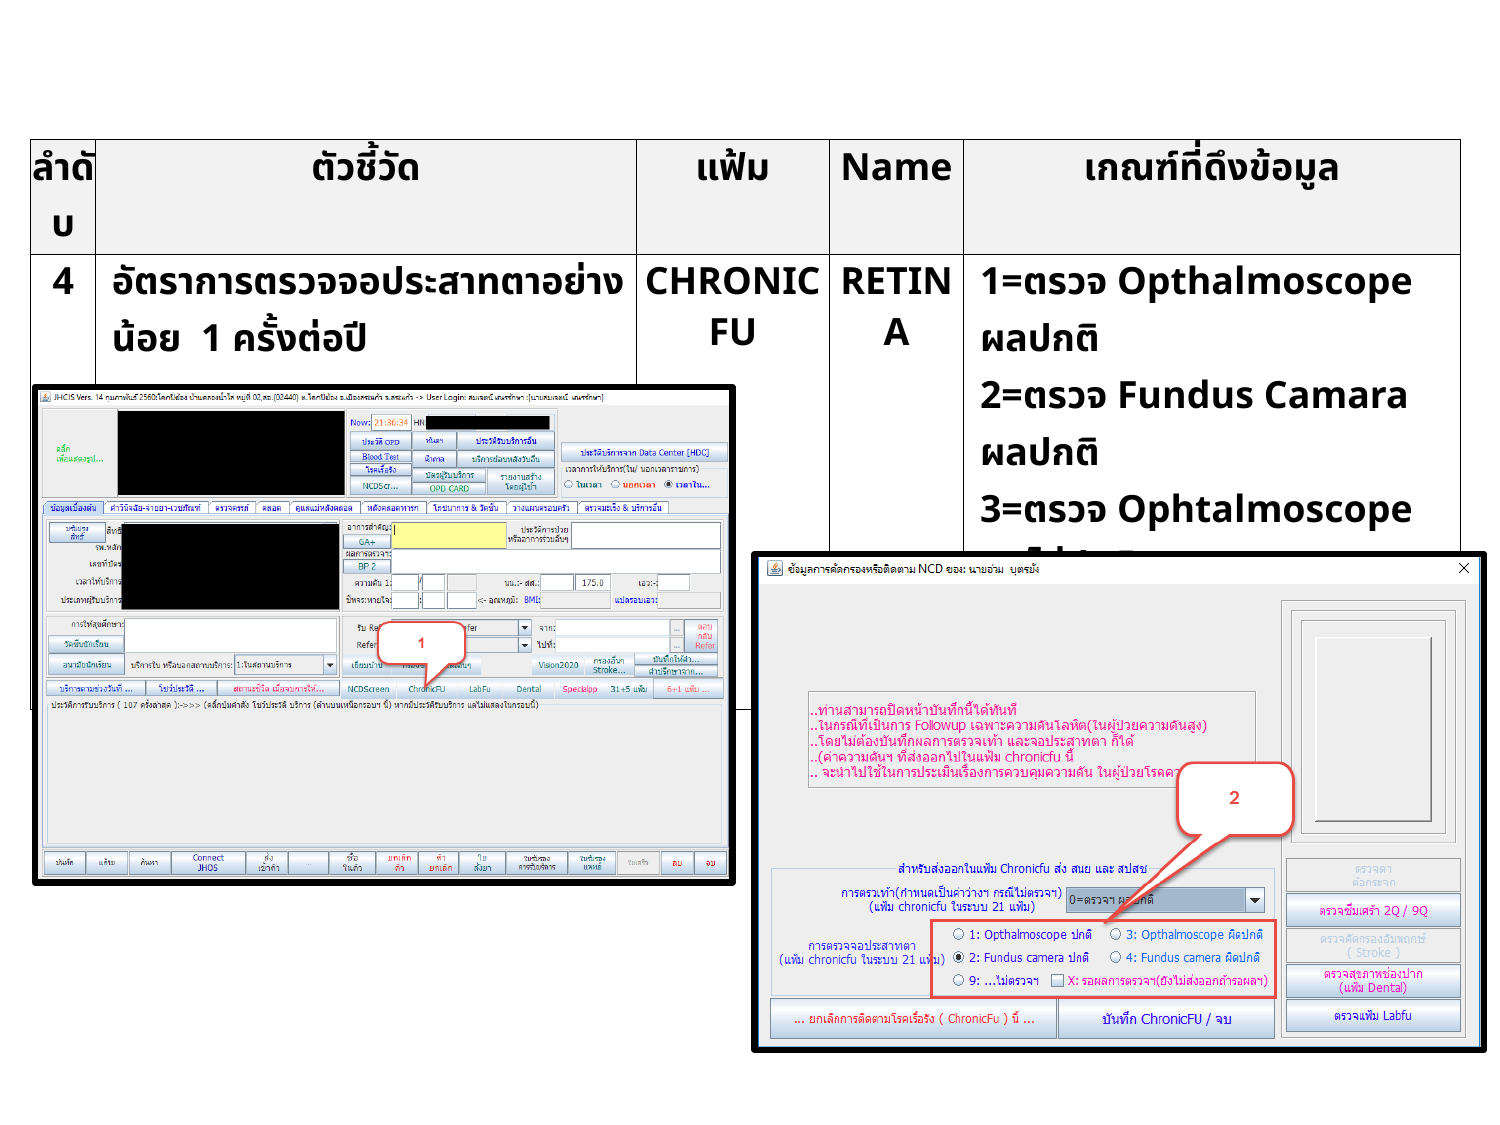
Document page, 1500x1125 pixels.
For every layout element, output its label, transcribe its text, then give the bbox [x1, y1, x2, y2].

table_header เกณฑ์ที่ดึงข้อมูล [964, 140, 1460, 254]
table_cell CHRONICFU [637, 255, 829, 709]
table_header ตัวชี้วัด [96, 140, 636, 254]
table_header แฟ้ม [637, 140, 829, 254]
table_header Name [830, 140, 963, 254]
picture [757, 557, 1482, 1047]
table_header ลำดับ [31, 140, 95, 254]
table_cell 4 [31, 255, 95, 709]
table_cell อัตราการตรวจจอประสาทตาอย่างน้อย 1 ครั้งต่อปี [96, 255, 636, 384]
picture [37, 389, 730, 880]
table_cell 1=ตรวจ Opthalmoscope ผลปกติ 2=ตรวจ Fundus Camara ผลปกติ 3=ตรวจ Ophtalmoscope ผลไม่ปกติ 4=ตรวจ Fundus Camara ผลไม่ปกติ [964, 255, 1460, 551]
table_cell RETINA [830, 255, 963, 551]
